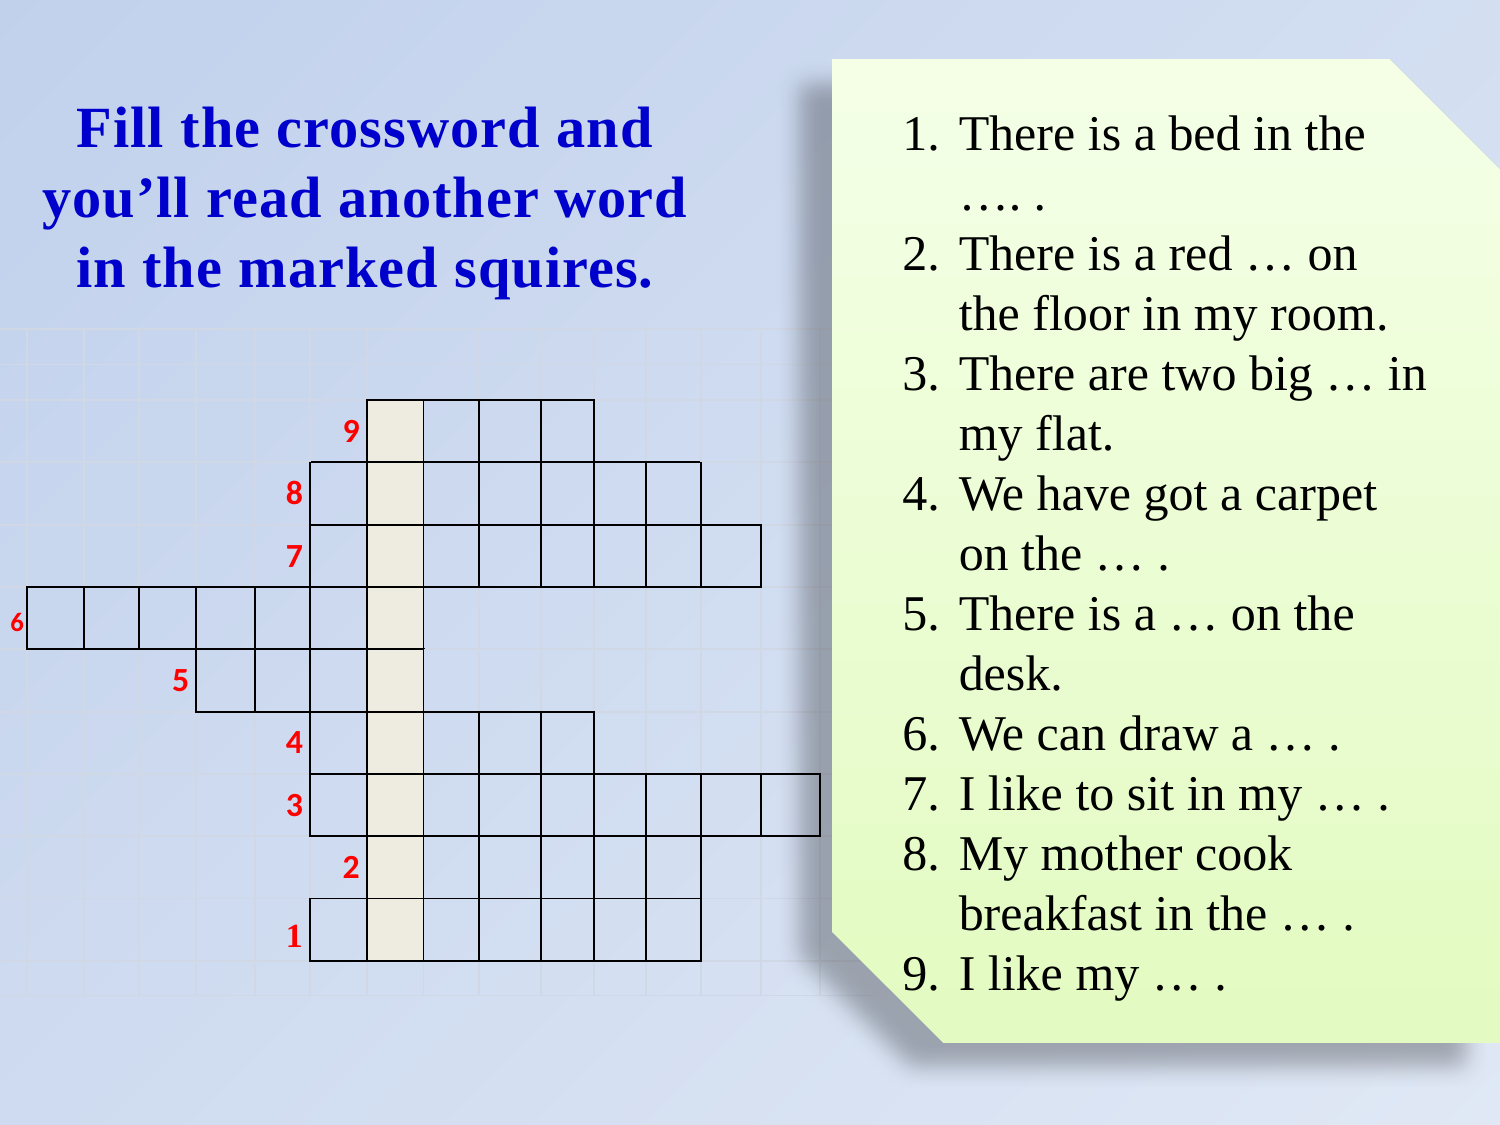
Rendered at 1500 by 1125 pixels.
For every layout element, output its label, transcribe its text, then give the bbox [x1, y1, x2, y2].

text_box There is a bed in the …. . There is a red … on the floor in my room. There are two big … in my flat. We have got a carpet on the … . There is a … on the desk. We can draw a … . I like to sit in my … . My mother cook breakfast in the … . I like my … . [831, 57, 1500, 1044]
text_box Fill the crossword and you’ll read another word in the marked squires. [27, 82, 719, 307]
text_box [0, 327, 873, 998]
